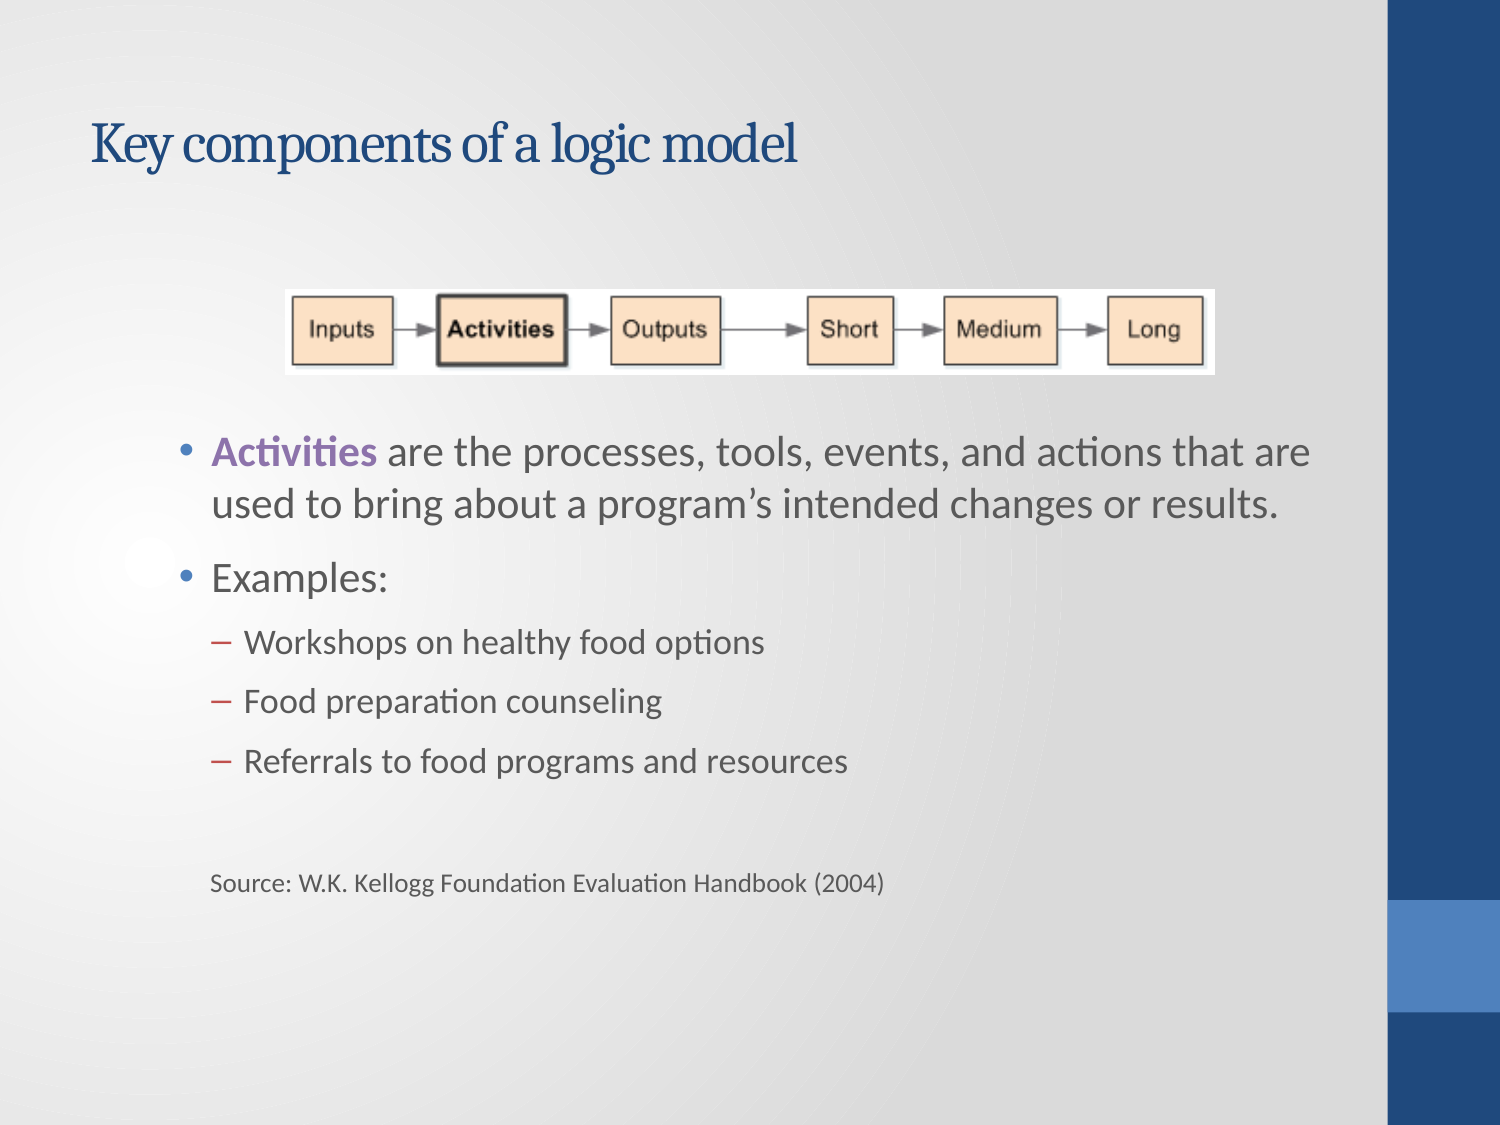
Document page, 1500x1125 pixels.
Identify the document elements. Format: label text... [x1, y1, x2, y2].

list Activities are the processes, tools, events, and actions that are used to bring about a program’s intended changes or results. Examples: Workshops on healthy food options Food preparation counseling Referrals to food programs and resources Source: W.K. Kellogg Foundation Evaluation Handbook (2004) [163, 278, 1337, 977]
picture [284, 288, 1216, 376]
title Key components of a logic model [75, 45, 1325, 233]
